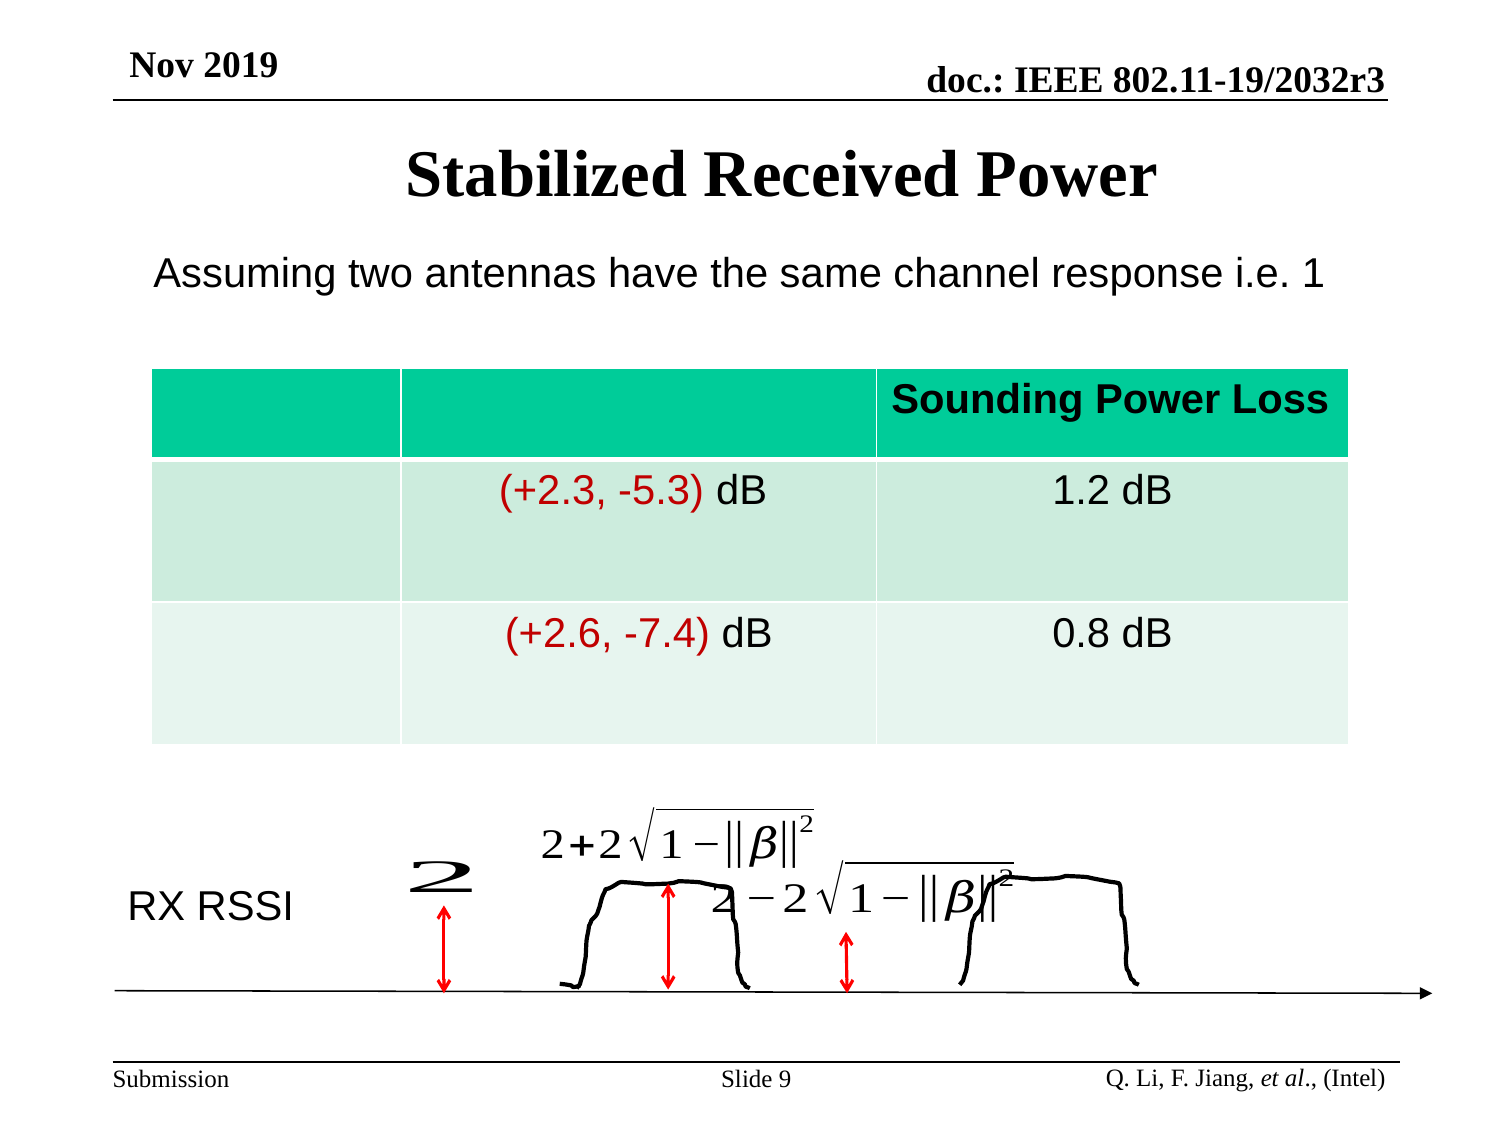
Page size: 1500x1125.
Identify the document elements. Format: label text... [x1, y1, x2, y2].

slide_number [114, 54, 323, 100]
slide_number Slide 9 [712, 1062, 800, 1093]
text_box [578, 879, 751, 989]
text_box Stabilized Received Power [106, 122, 1459, 258]
text_box Assuming two antennas have the same channel response i.e. 1 [113, 238, 1389, 304]
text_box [670, 990, 840, 994]
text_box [447, 990, 666, 994]
footer Q. Li, F. Jiang, et al., (Intel) [1084, 1046, 1401, 1096]
text_box [958, 873, 1140, 987]
text_box [559, 981, 581, 989]
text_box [852, 990, 1433, 994]
text_box RX RSSI [112, 871, 309, 937]
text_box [114, 990, 439, 994]
